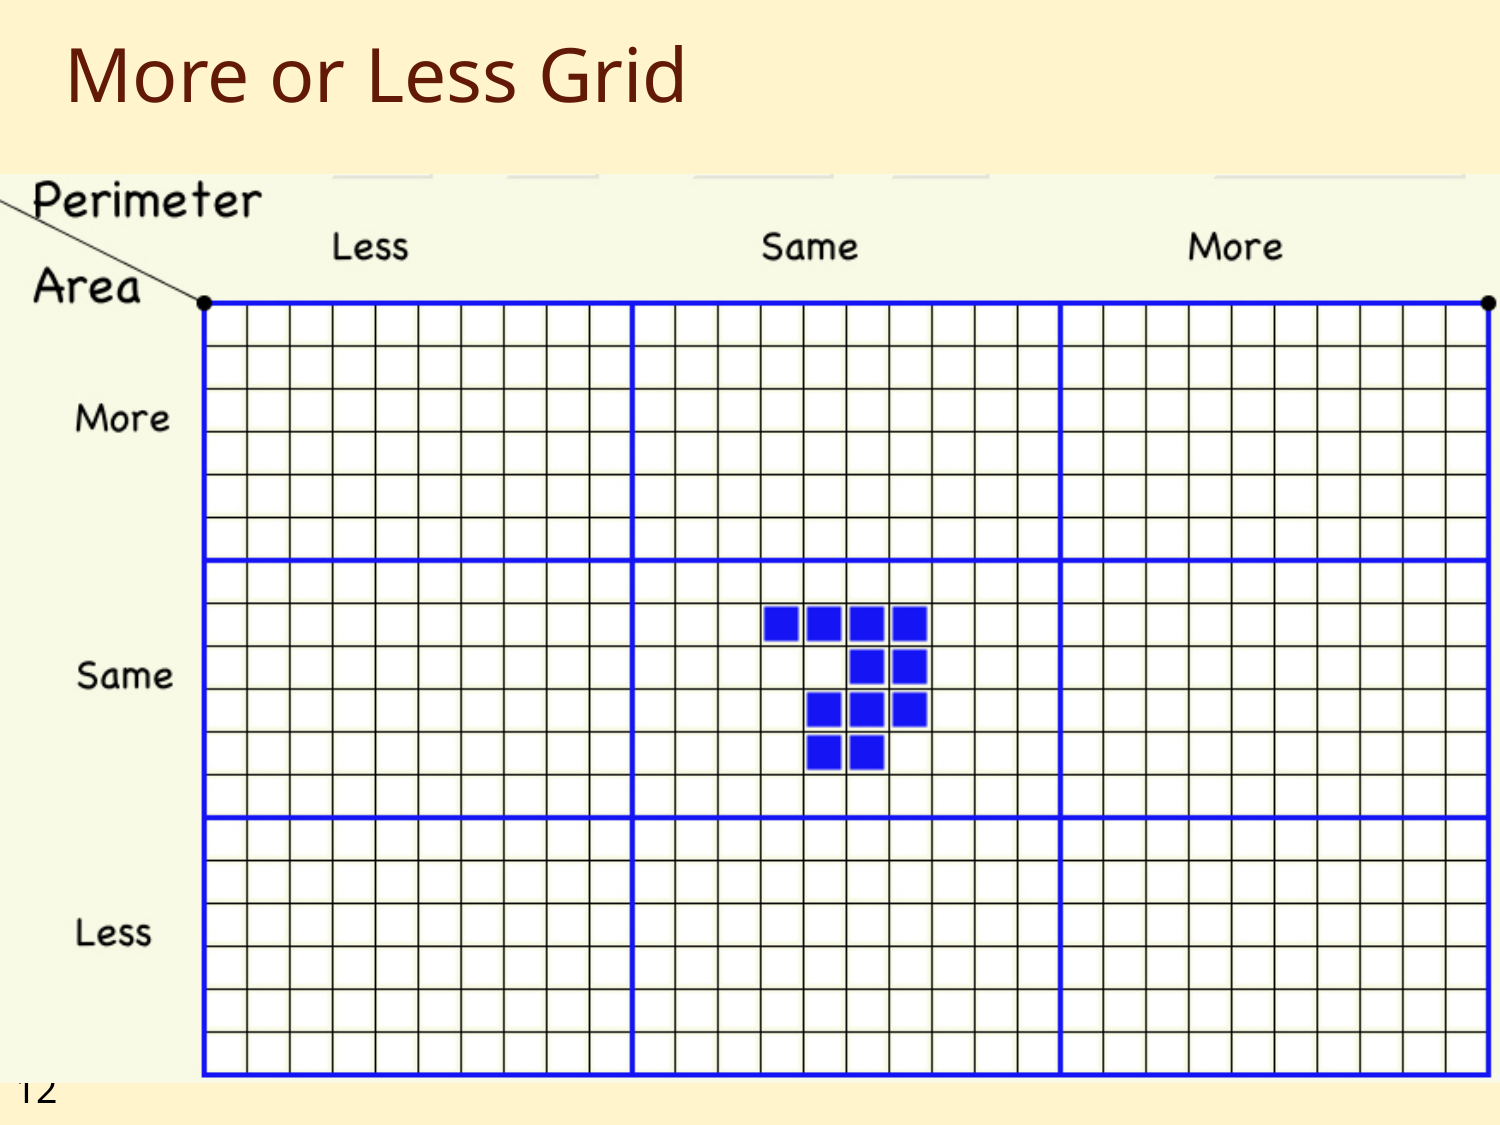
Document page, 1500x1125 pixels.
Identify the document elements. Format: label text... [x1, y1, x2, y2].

title More or Less Grid [49, 24, 1326, 126]
picture [0, 174, 1500, 1083]
